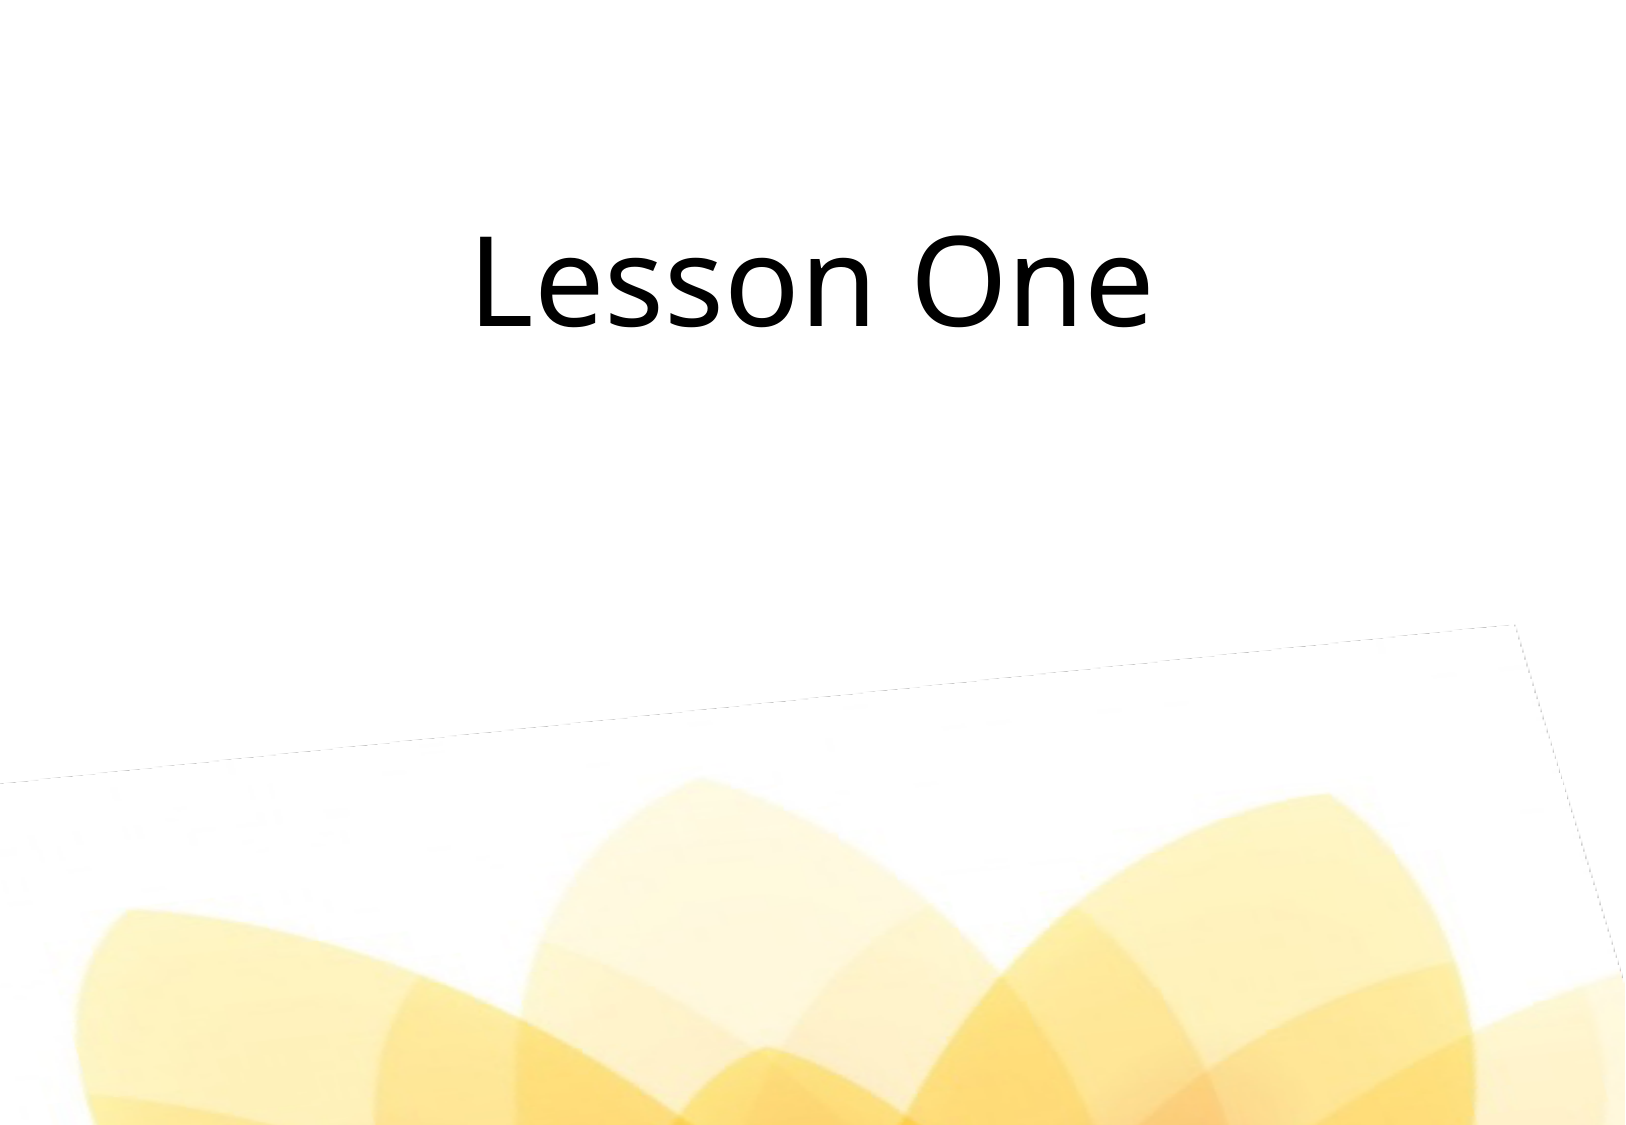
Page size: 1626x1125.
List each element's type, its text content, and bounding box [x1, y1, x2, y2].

picture [0, 624, 1625, 1125]
title Lesson One [203, 184, 1422, 576]
